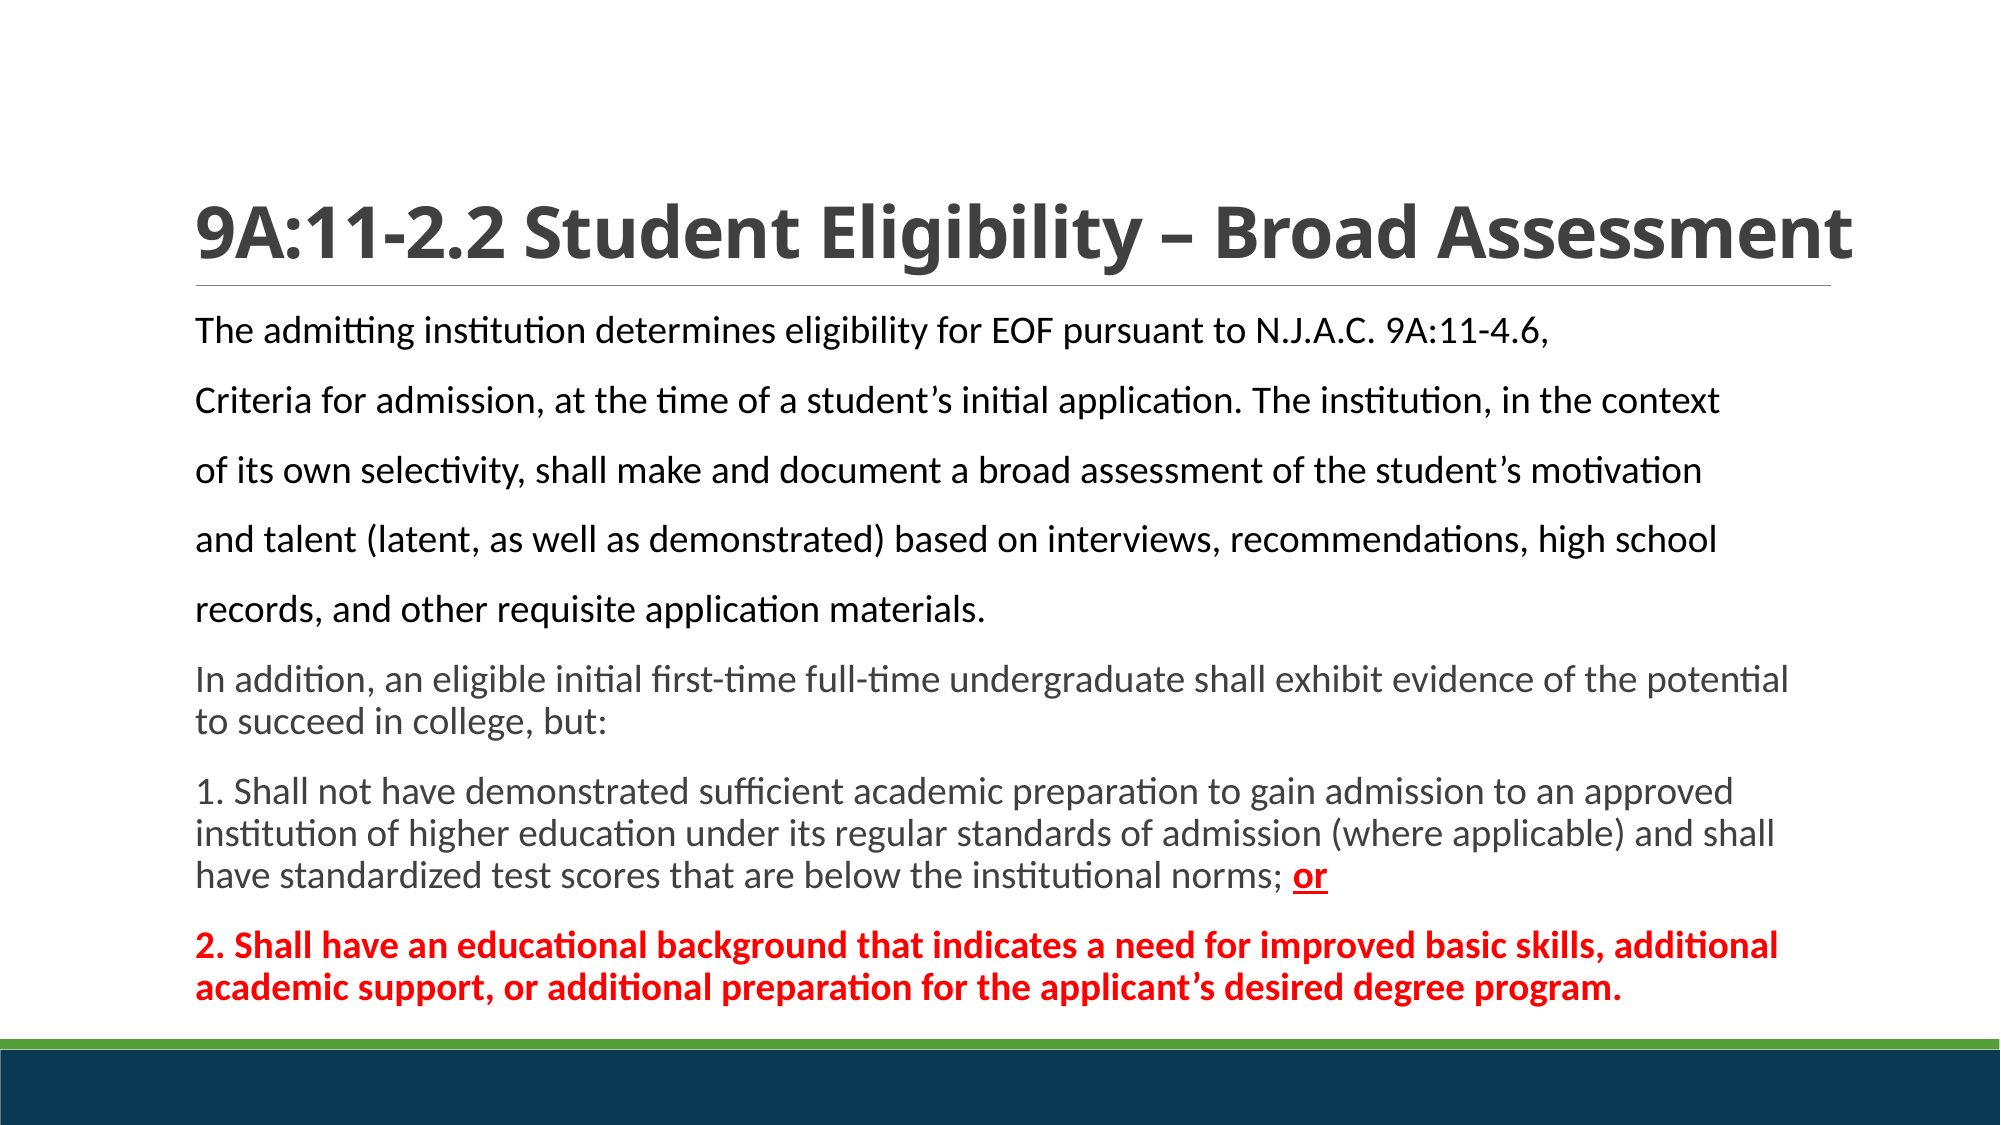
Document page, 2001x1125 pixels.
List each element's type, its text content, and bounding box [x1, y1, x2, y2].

title 9A:11-2.2 Student Eligibility – Broad Assessment [180, 129, 1876, 367]
list The admitting institution determines eligibility for EOF pursuant to N.J.A.C. 9A:11-4.6, Criteria for admission, at the time of a student’s initial application. The institution, in the context of its own selectivity, shall make and document a broad assessment of the student’s motivation and talent (latent, as well as demonstrated) based on interviews, recommendations, high school records, and other requisite application materials. In addition, an eligible initial first-time full-time undergraduate shall exhibit evidence of the potential to succeed in college, but: 1. Shall not have demonstrated sufficient academic preparation to gain admission to an approved institution of higher education under its regular standards of admission (where applicable) and shall have standardized test scores that are below the institutional norms; or 2. Shall have an educational background that indicates a need for improved basic skills, additional academic support, or additional preparation for the applicant’s desired degree program. [180, 302, 1830, 1030]
